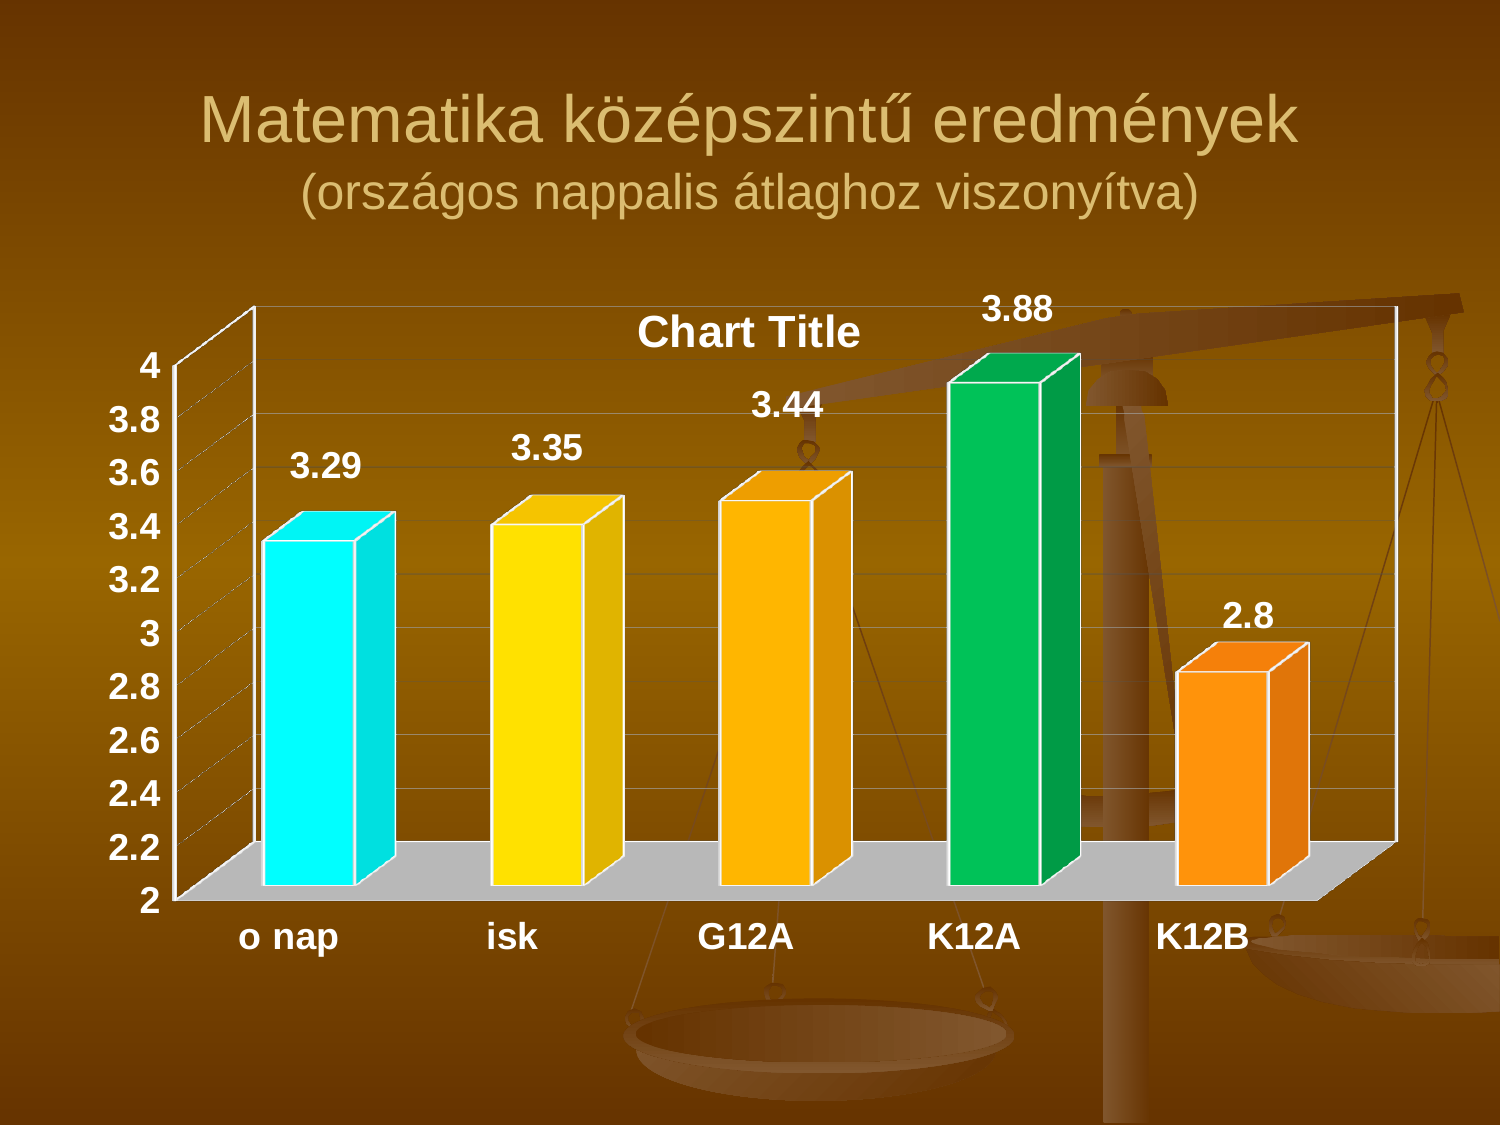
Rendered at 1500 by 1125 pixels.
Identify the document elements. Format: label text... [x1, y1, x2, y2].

title Matematika középszintű eredmények (országos nappalis átlaghoz viszonyítva) [74, 45, 1426, 234]
chart [84, 270, 1415, 998]
